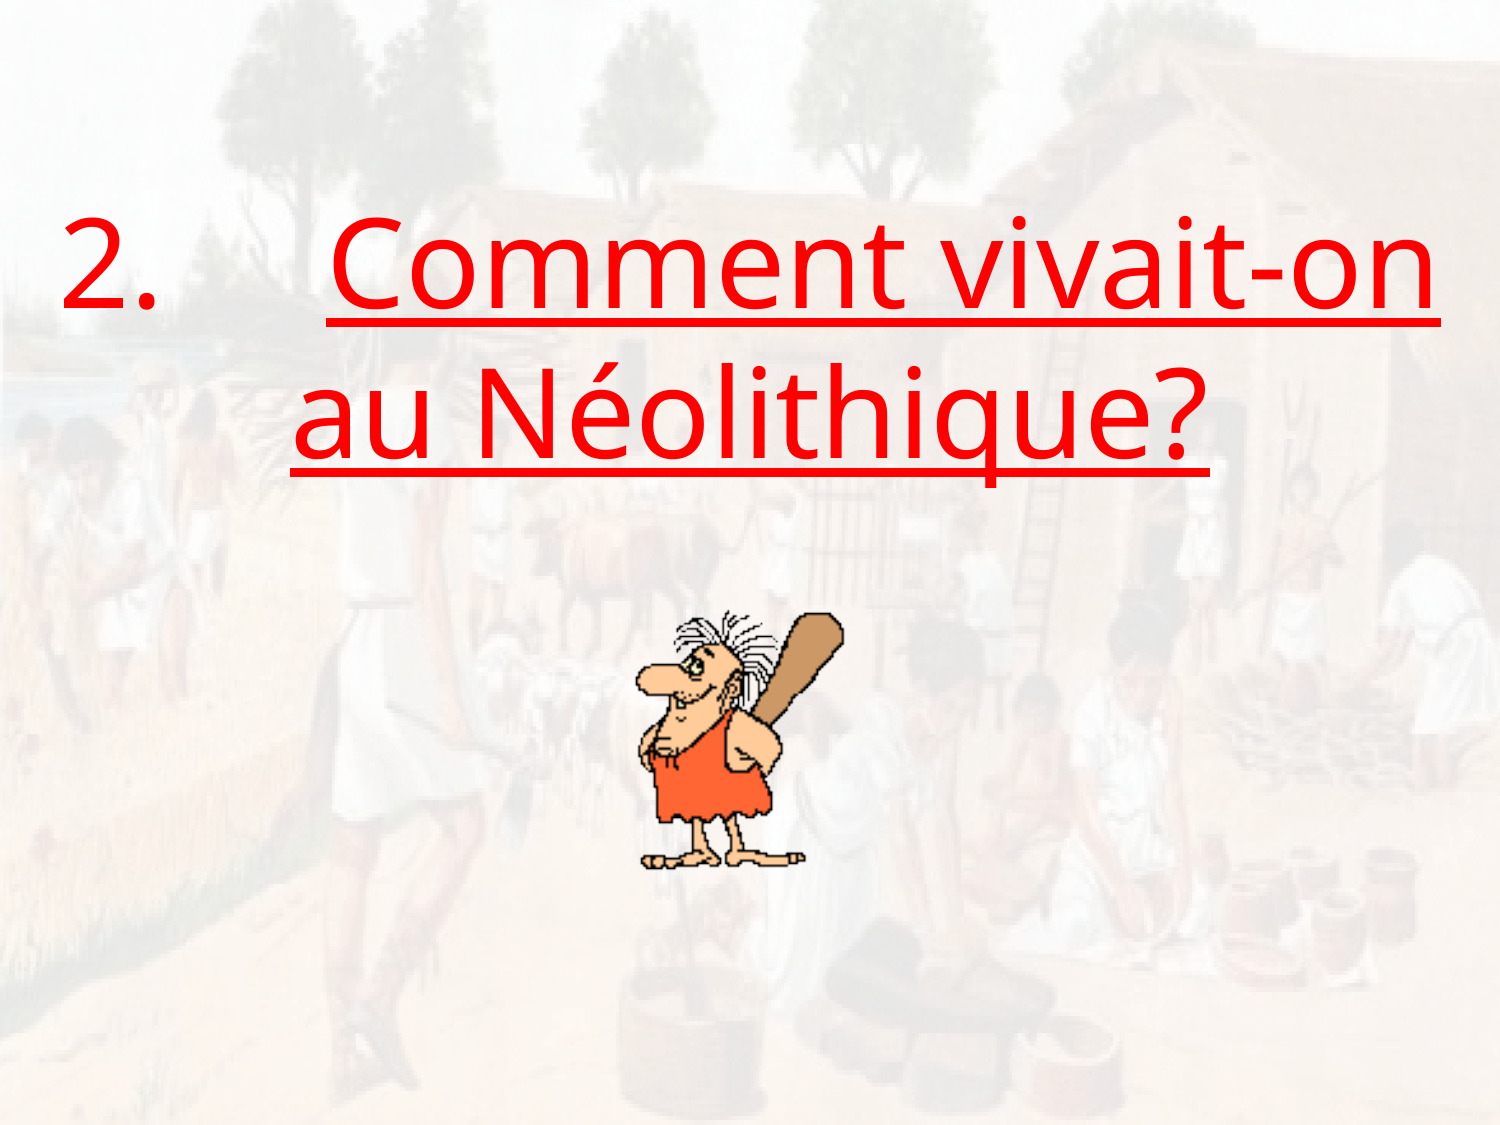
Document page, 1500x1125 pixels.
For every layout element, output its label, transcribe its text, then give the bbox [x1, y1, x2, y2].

picture [585, 585, 891, 891]
text_box 2. Comment vivait-on au Néolithique? [0, 175, 1500, 491]
